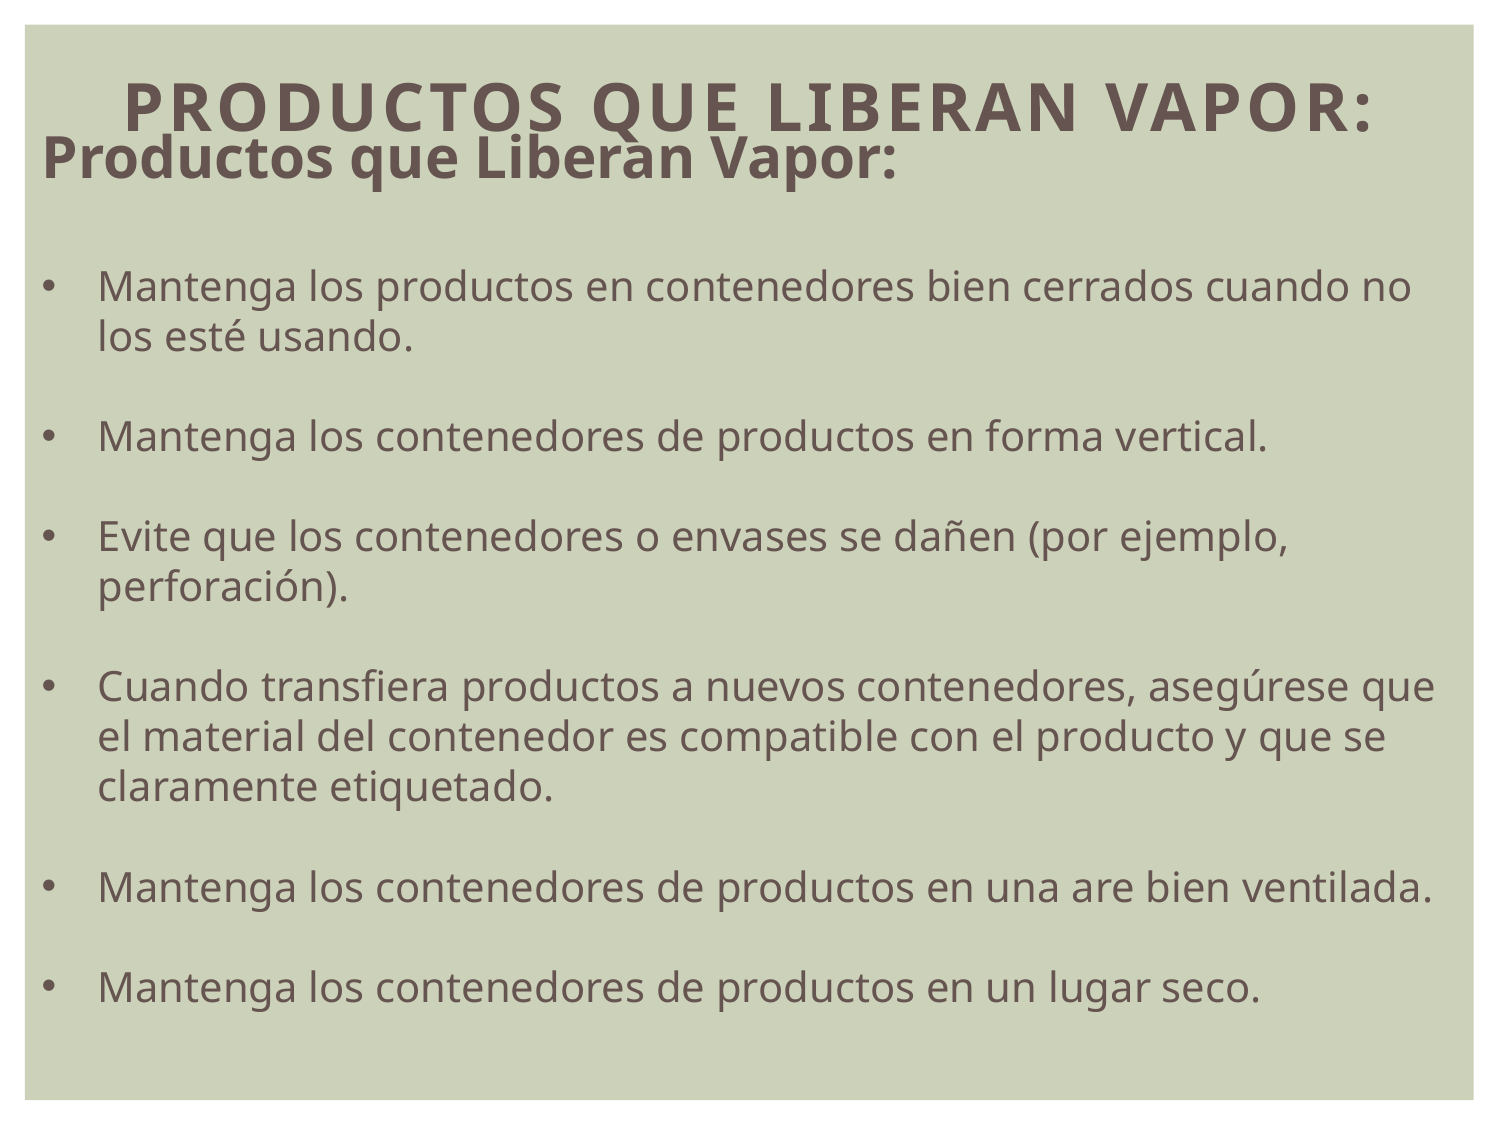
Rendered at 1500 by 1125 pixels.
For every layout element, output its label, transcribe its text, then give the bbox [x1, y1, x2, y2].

text_box Productos que Liberan Vapor: Mantenga los productos en contenedores bien cerrados cuando no los esté usando. Mantenga los contenedores de productos en forma vertical. Evite que los contenedores o envases se dañen (por ejemplo, perforación). Cuando transfiera productos a nuevos contenedores, asegúrese que el material del contenedor es compatible con el producto y que se claramente etiquetado. Mantenga los contenedores de productos en una are bien ventilada. Mantenga los contenedores de productos en un lugar seco. [26, 112, 1478, 1125]
title Productos que Liberan Vapor: [62, 58, 1438, 232]
